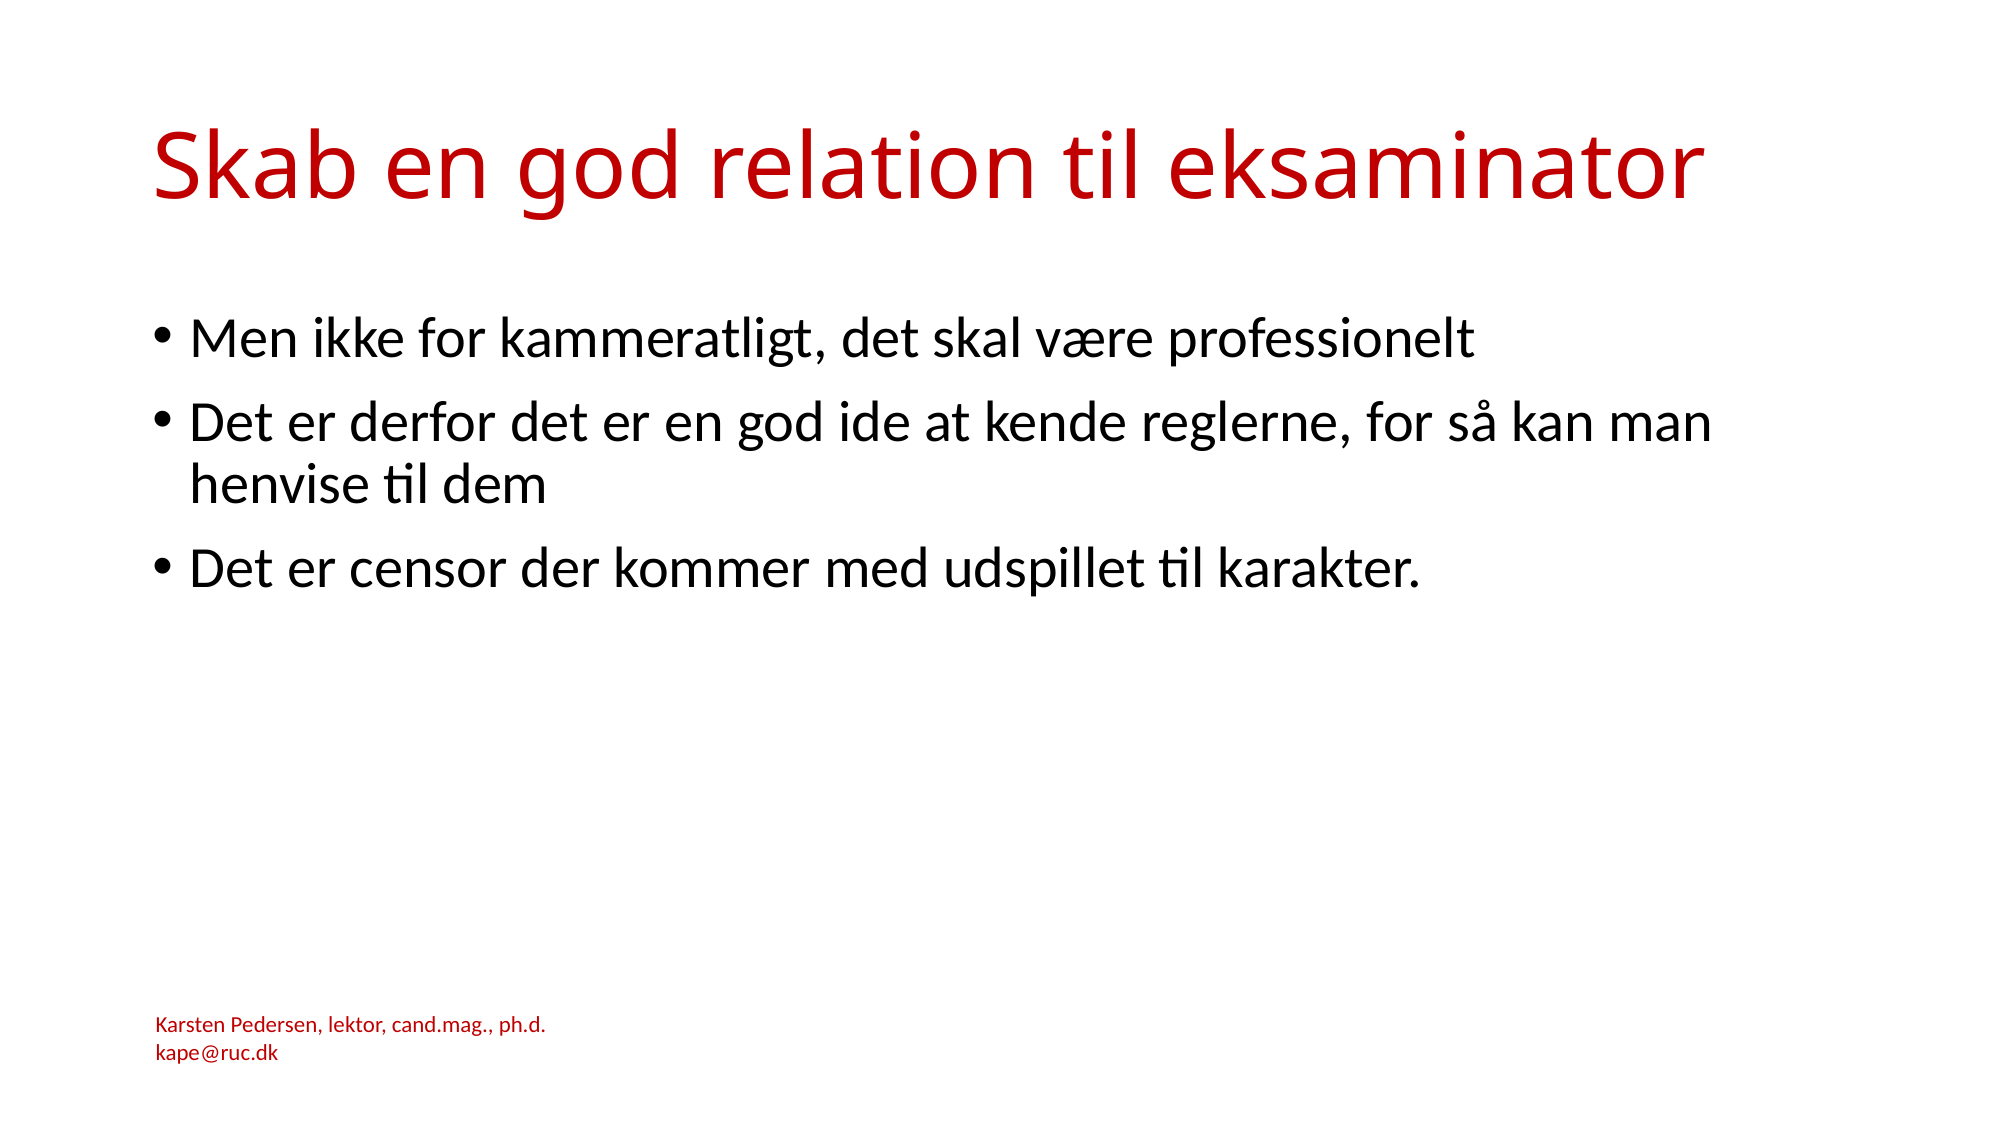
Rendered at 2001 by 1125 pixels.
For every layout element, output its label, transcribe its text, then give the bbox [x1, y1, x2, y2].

title Skab en god relation til eksaminator [137, 59, 1863, 278]
list Men ikke for kammeratligt, det skal være professionelt Det er derfor det er en god ide at kende reglerne, for så kan man henvise til dem Det er censor der kommer med udspillet til karakter. [137, 299, 1863, 1014]
